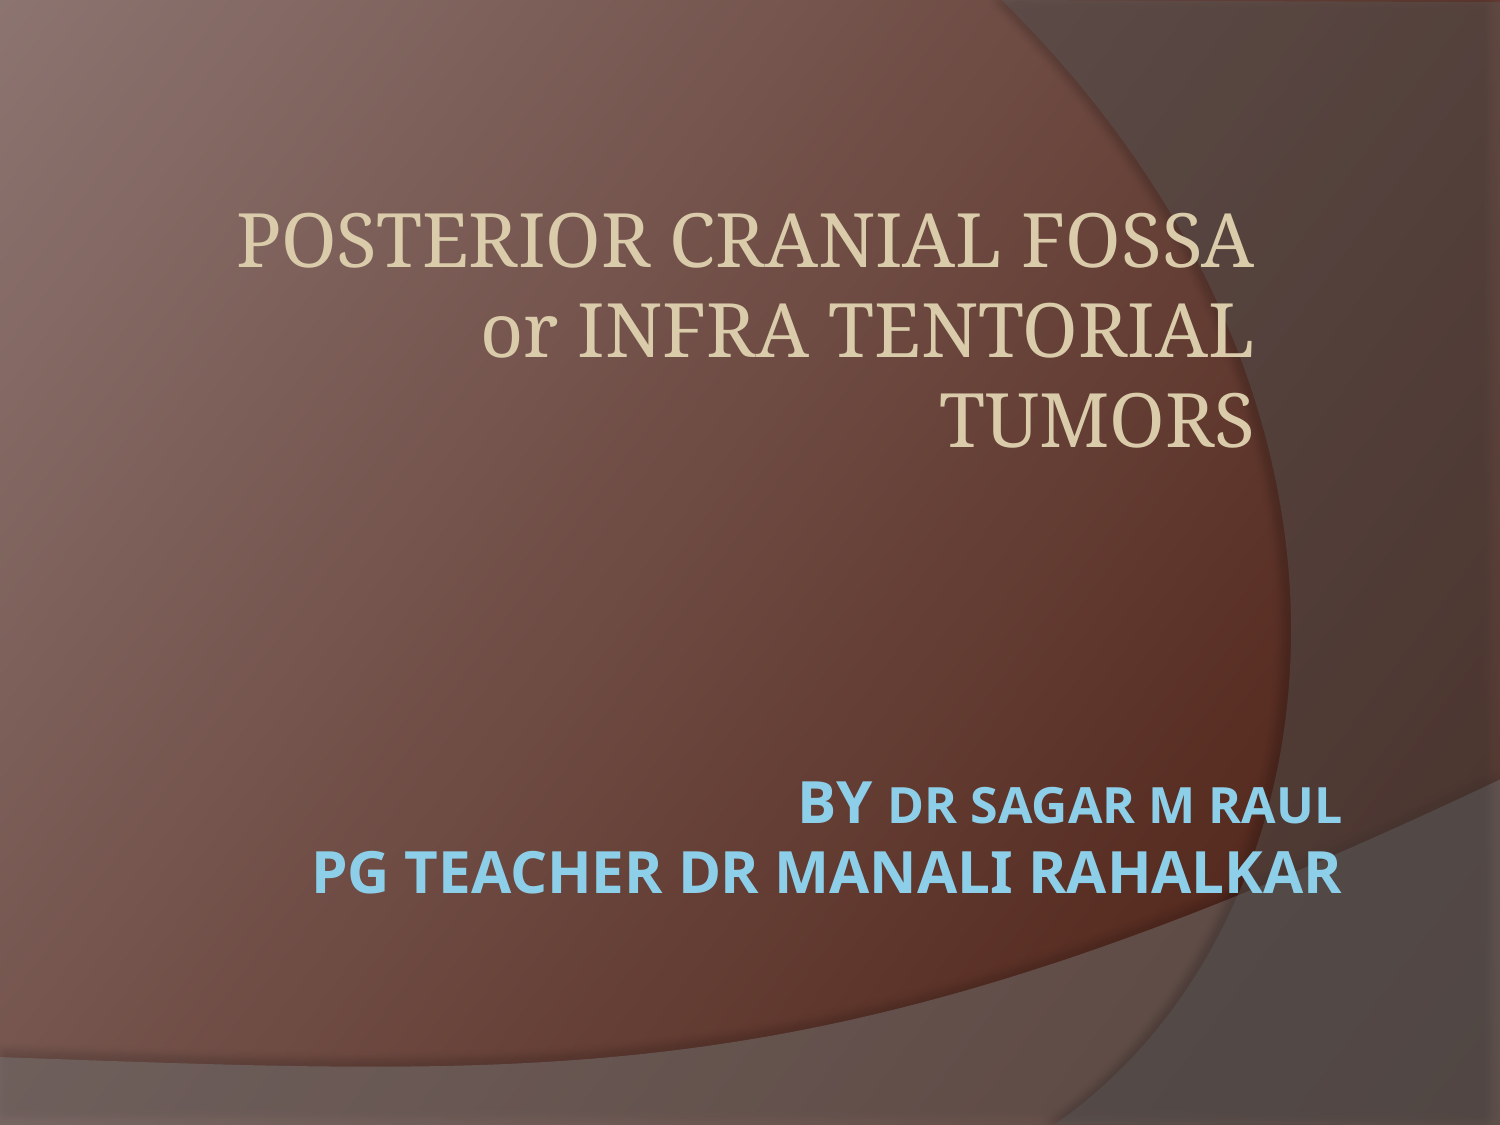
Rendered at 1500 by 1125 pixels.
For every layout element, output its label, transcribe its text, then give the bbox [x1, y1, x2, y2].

title by dr sagar m raul pg teacher dr manali rahalkar [70, 547, 1350, 925]
subtitle POSTERIOR CRANIAL FOSSA or INFRA TENTORIAL TUMORS [200, 174, 1263, 463]
